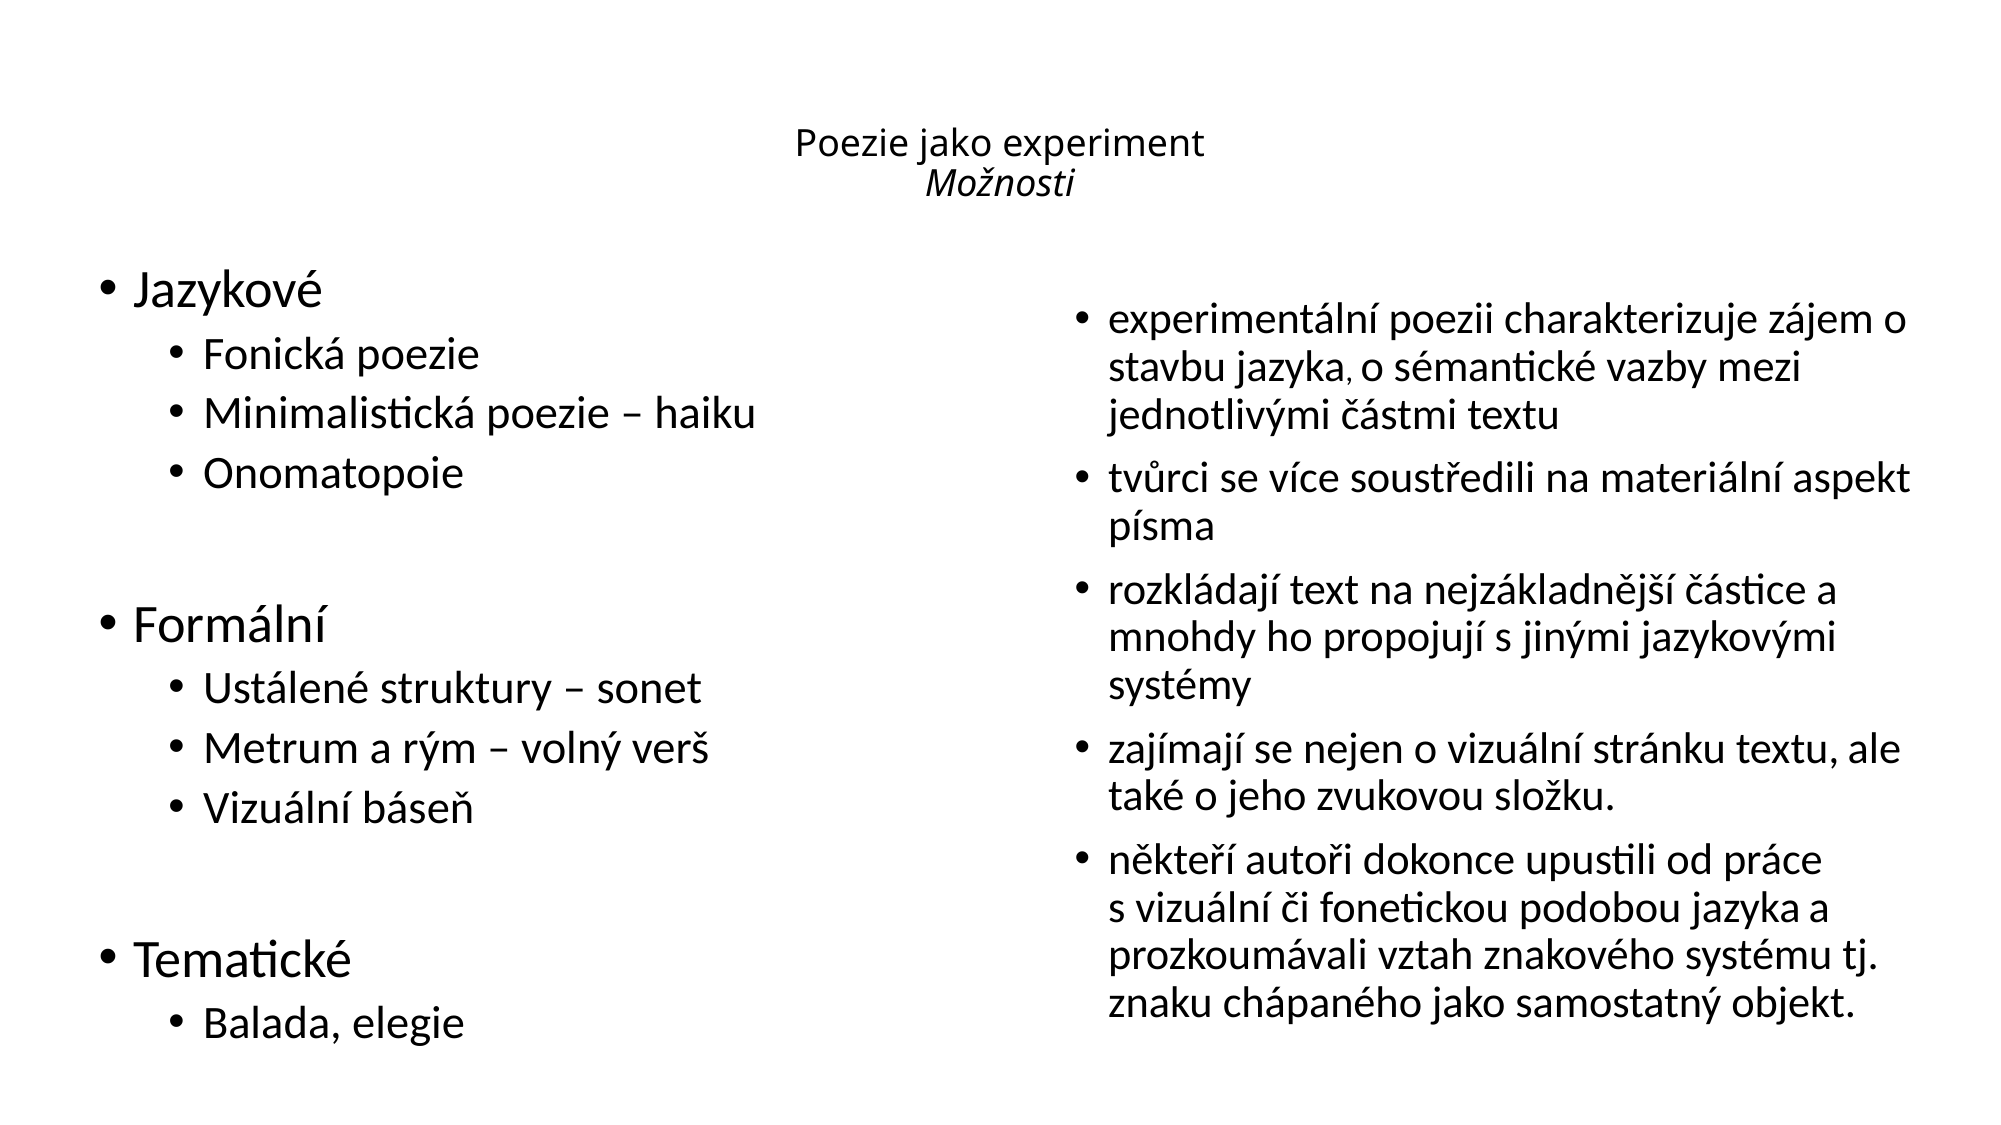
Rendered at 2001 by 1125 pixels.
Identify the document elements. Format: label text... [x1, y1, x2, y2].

list Jazykové Fonická poezie Minimalistická poezie – haiku Onomatopoie Formální Ustálené struktury – sonet Metrum a rým – volný verš Vizuální báseň Tematické Balada, elegie [83, 253, 1162, 1062]
text_box experimentální poezii charakterizuje zájem o stavbu jazyka, o sémantické vazby mezi jednotlivými částmi textu tvůrci se více soustředili na materiální aspekt písma rozkládají text na nejzákladnější částice a mnohdy ho propojují s jinými jazykovými systémy zajímají se nejen o vizuální stránku textu, ale také o jeho zvukovou složku. někteří autoři dokonce upustili od práce s vizuální či fonetickou podobou jazyka a prozkoumávali vztah znakového systému tj. znaku chápaného jako samostatný objekt. [1059, 288, 1973, 1041]
title Poezie jako experiment Možnosti [137, 115, 1863, 213]
